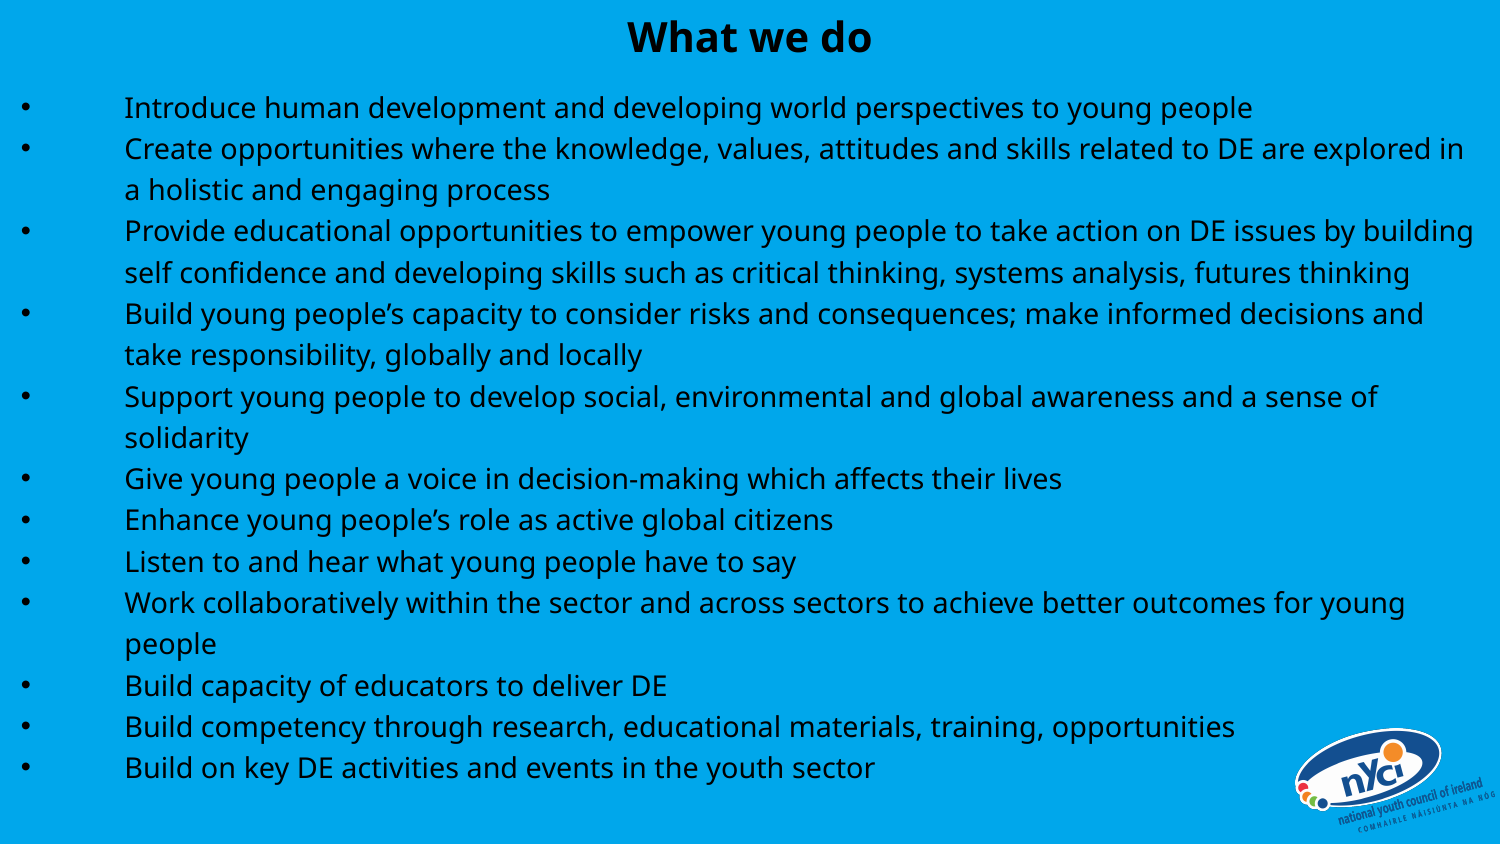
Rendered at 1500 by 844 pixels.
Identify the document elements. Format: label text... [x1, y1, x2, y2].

picture [1296, 729, 1441, 810]
title What we do [75, 14, 1425, 67]
list Introduce human development and developing world perspectives to young people Create opportunities where the knowledge, values, attitudes and skills related to DE are explored in a holistic and engaging process Provide educational opportunities to empower young people to take action on DE issues by building self confidence and developing skills such as critical thinking, systems analysis, futures thinking Build young people’s capacity to consider risks and consequences; make informed decisions and take responsibility, globally and locally Support young people to develop social, environmental and global awareness and a sense of solidarity Give young people a voice in decision-making which affects their lives Enhance young people’s role as active global citizens Listen to and hear what young people have to say Work collaboratively within the sector and across sectors to achieve better outcomes for young people Build capacity of educators to deliver DE Build competency through research, educational materials, training, opportunities Build on key DE activities and events in the youth sector [5, 67, 1495, 839]
